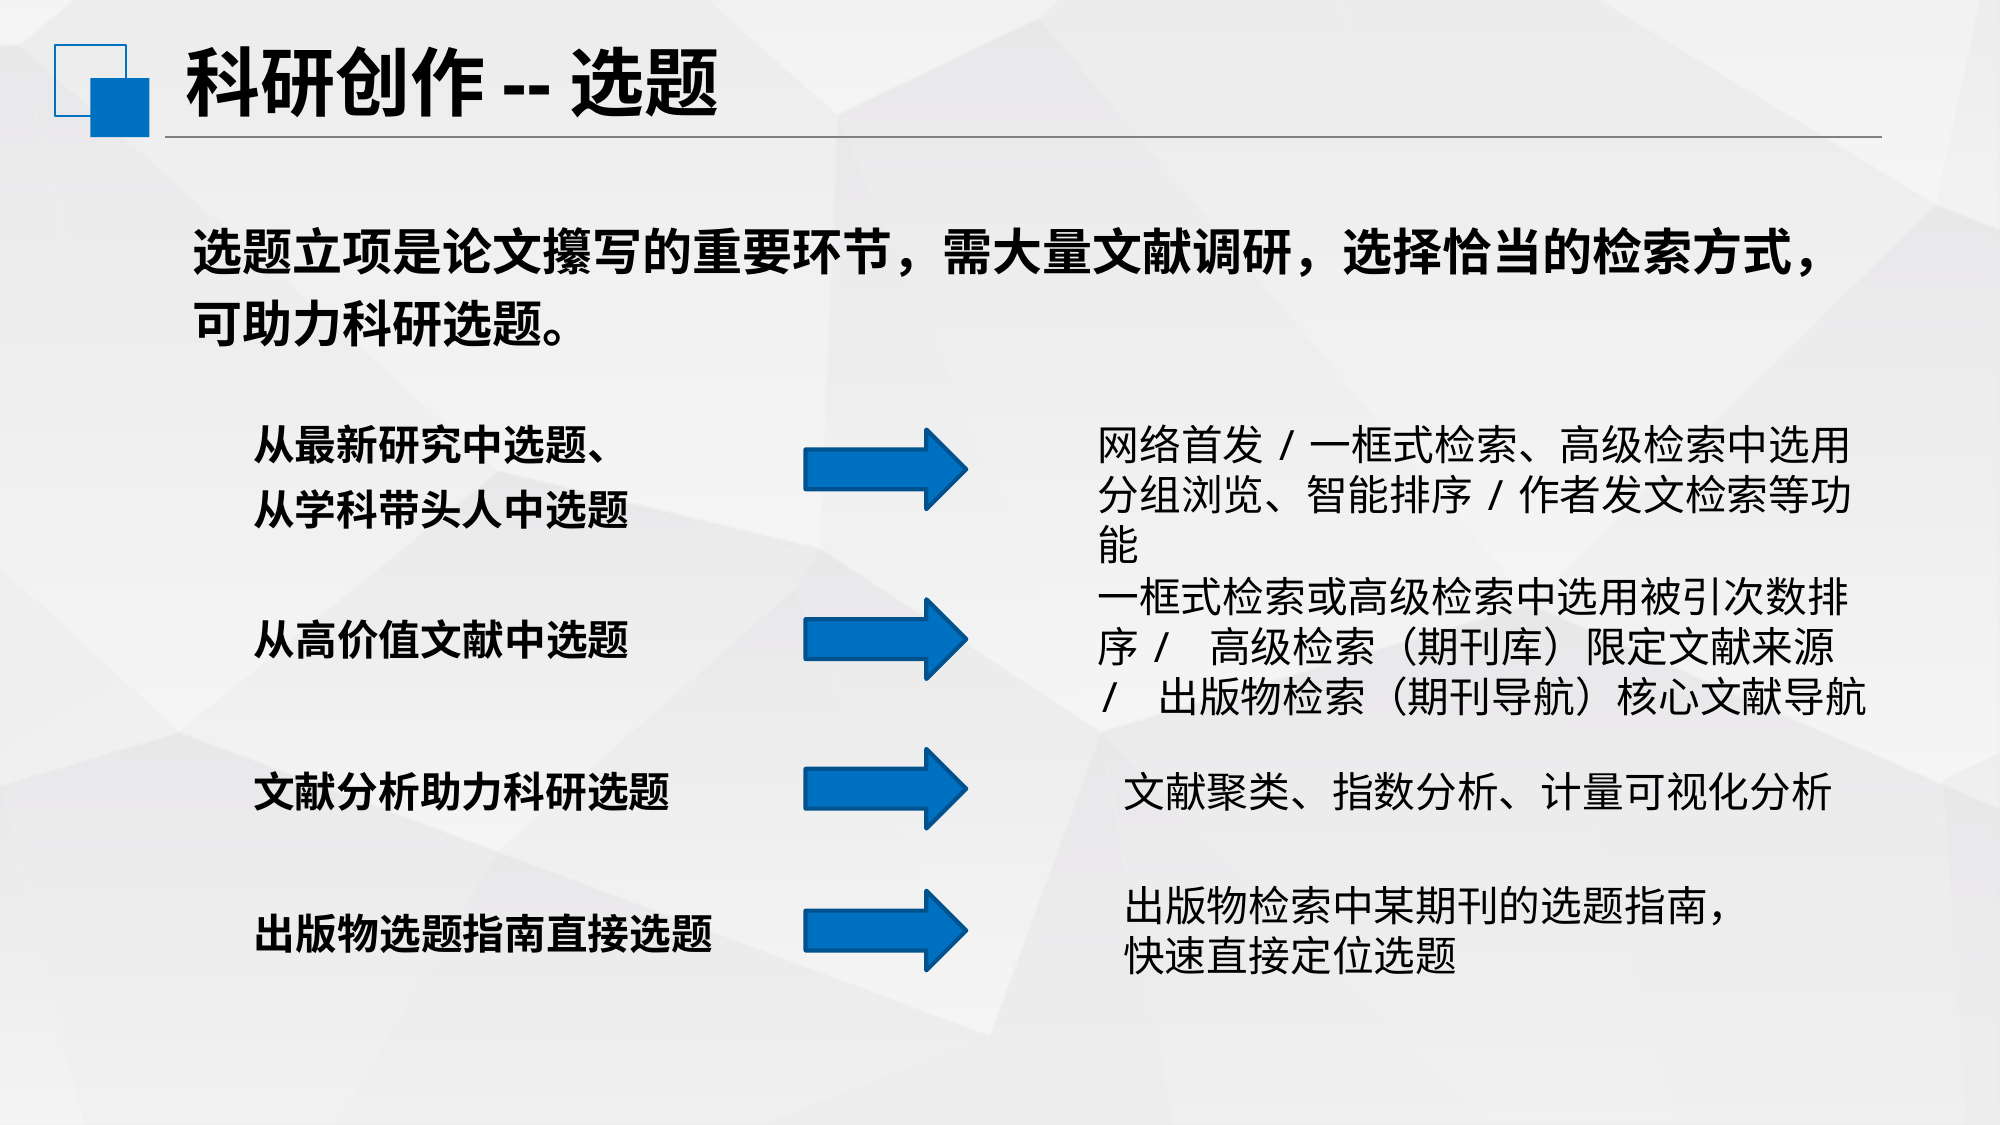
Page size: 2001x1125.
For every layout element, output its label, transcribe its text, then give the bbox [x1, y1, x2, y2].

text_box 文献聚类、指数分析、计量可视化分析 [1108, 758, 1864, 824]
text_box 一框式检索或高级检索中选用被引次数排序/ 高级检索（期刊库）限定文献来源/ 出版物检索（期刊导航）核心文献导航 [1082, 563, 1885, 729]
text_box 选题立项是论文攥写的重要环节，需大量文献调研，选择恰当的检索方式，可助力科研选题。 [177, 201, 1885, 369]
text_box 网络首发/一框式检索、高级检索中选用分组浏览、智能排序/作者发文检索等功能 [1082, 411, 1885, 563]
text_box [803, 888, 969, 973]
picture [0, 0, 2000, 1125]
text_box 文献分析助力科研选题 [238, 758, 688, 824]
text_box 出版物检索中某期刊的选题指南，快速直接定位选题 [1108, 872, 1760, 988]
text_box 从最新研究中选题、 从学科带头人中选题 [238, 396, 676, 541]
text_box [803, 427, 969, 512]
text_box [803, 597, 969, 681]
text_box 科研创作--选题 [170, 27, 1139, 133]
text_box 出版物选题指南直接选题 [239, 900, 729, 966]
text_box [803, 747, 969, 831]
text_box 从高价值文献中选题 [238, 606, 645, 672]
